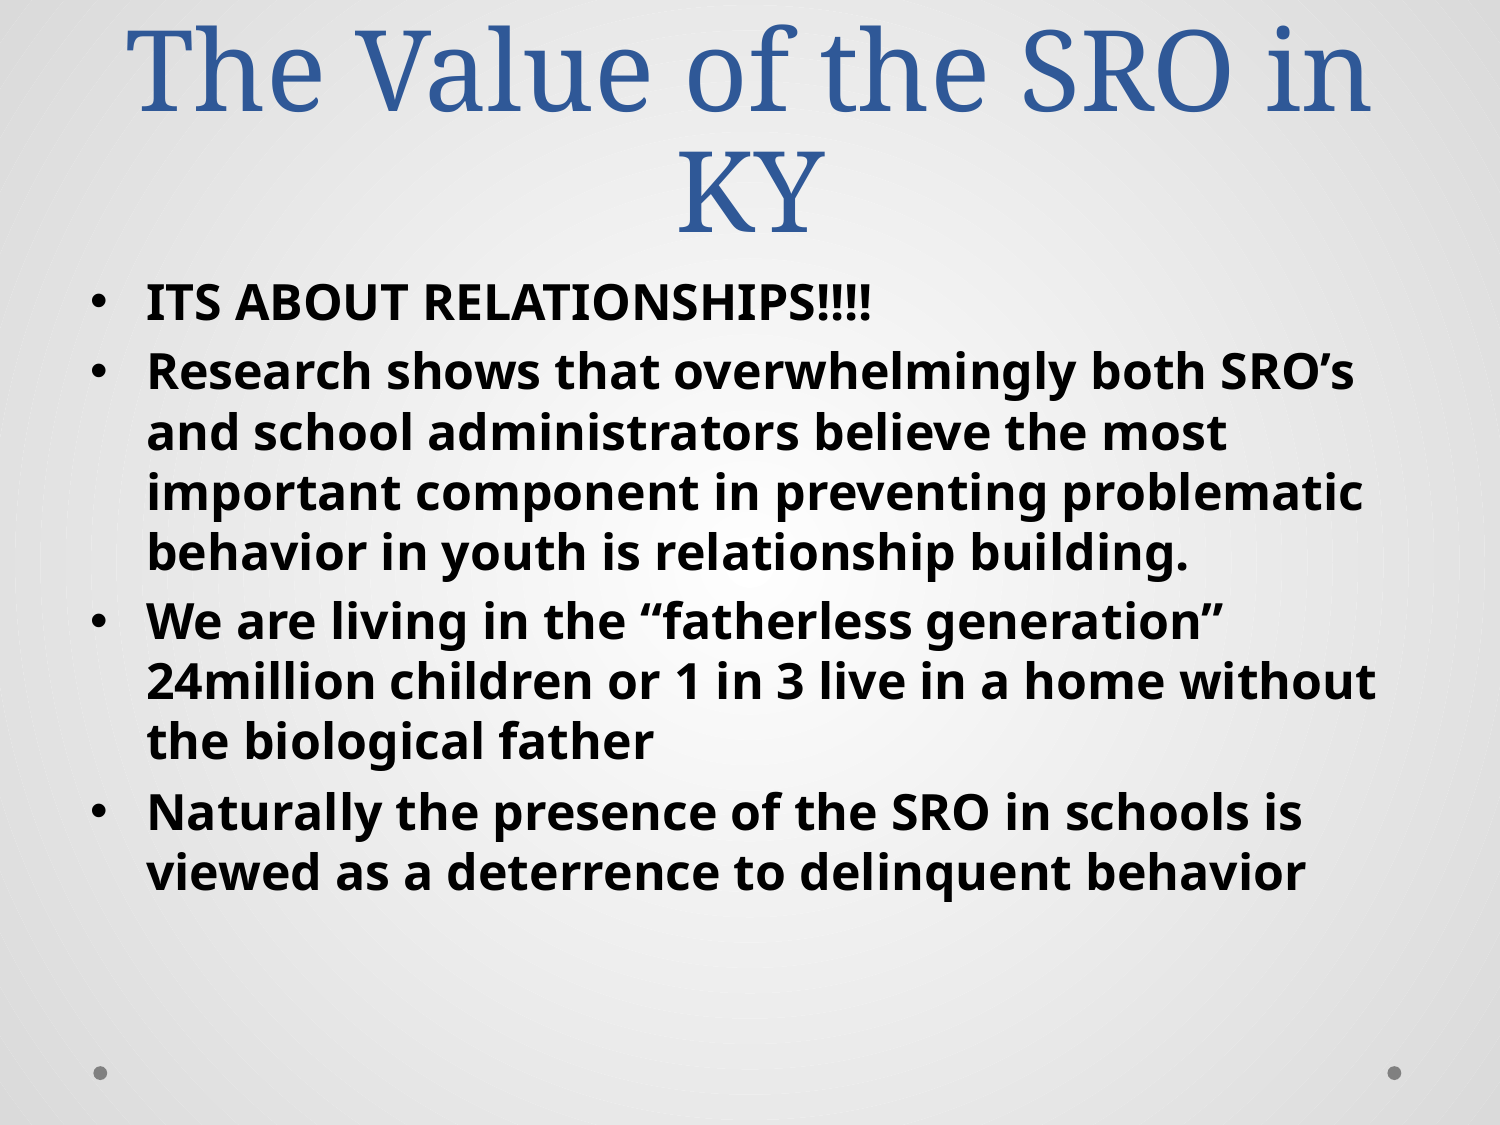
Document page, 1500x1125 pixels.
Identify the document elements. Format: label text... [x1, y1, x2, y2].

list ITS ABOUT RELATIONSHIPS!!!! Research shows that overwhelmingly both SRO’s and school administrators believe the most important component in preventing problematic behavior in youth is relationship building. We are living in the “fatherless generation” 24million children or 1 in 3 live in a home without the biological father Naturally the presence of the SRO in schools is viewed as a deterrence to delinquent behavior [75, 262, 1425, 1005]
title The Value of the SRO in KY [75, 0, 1425, 262]
